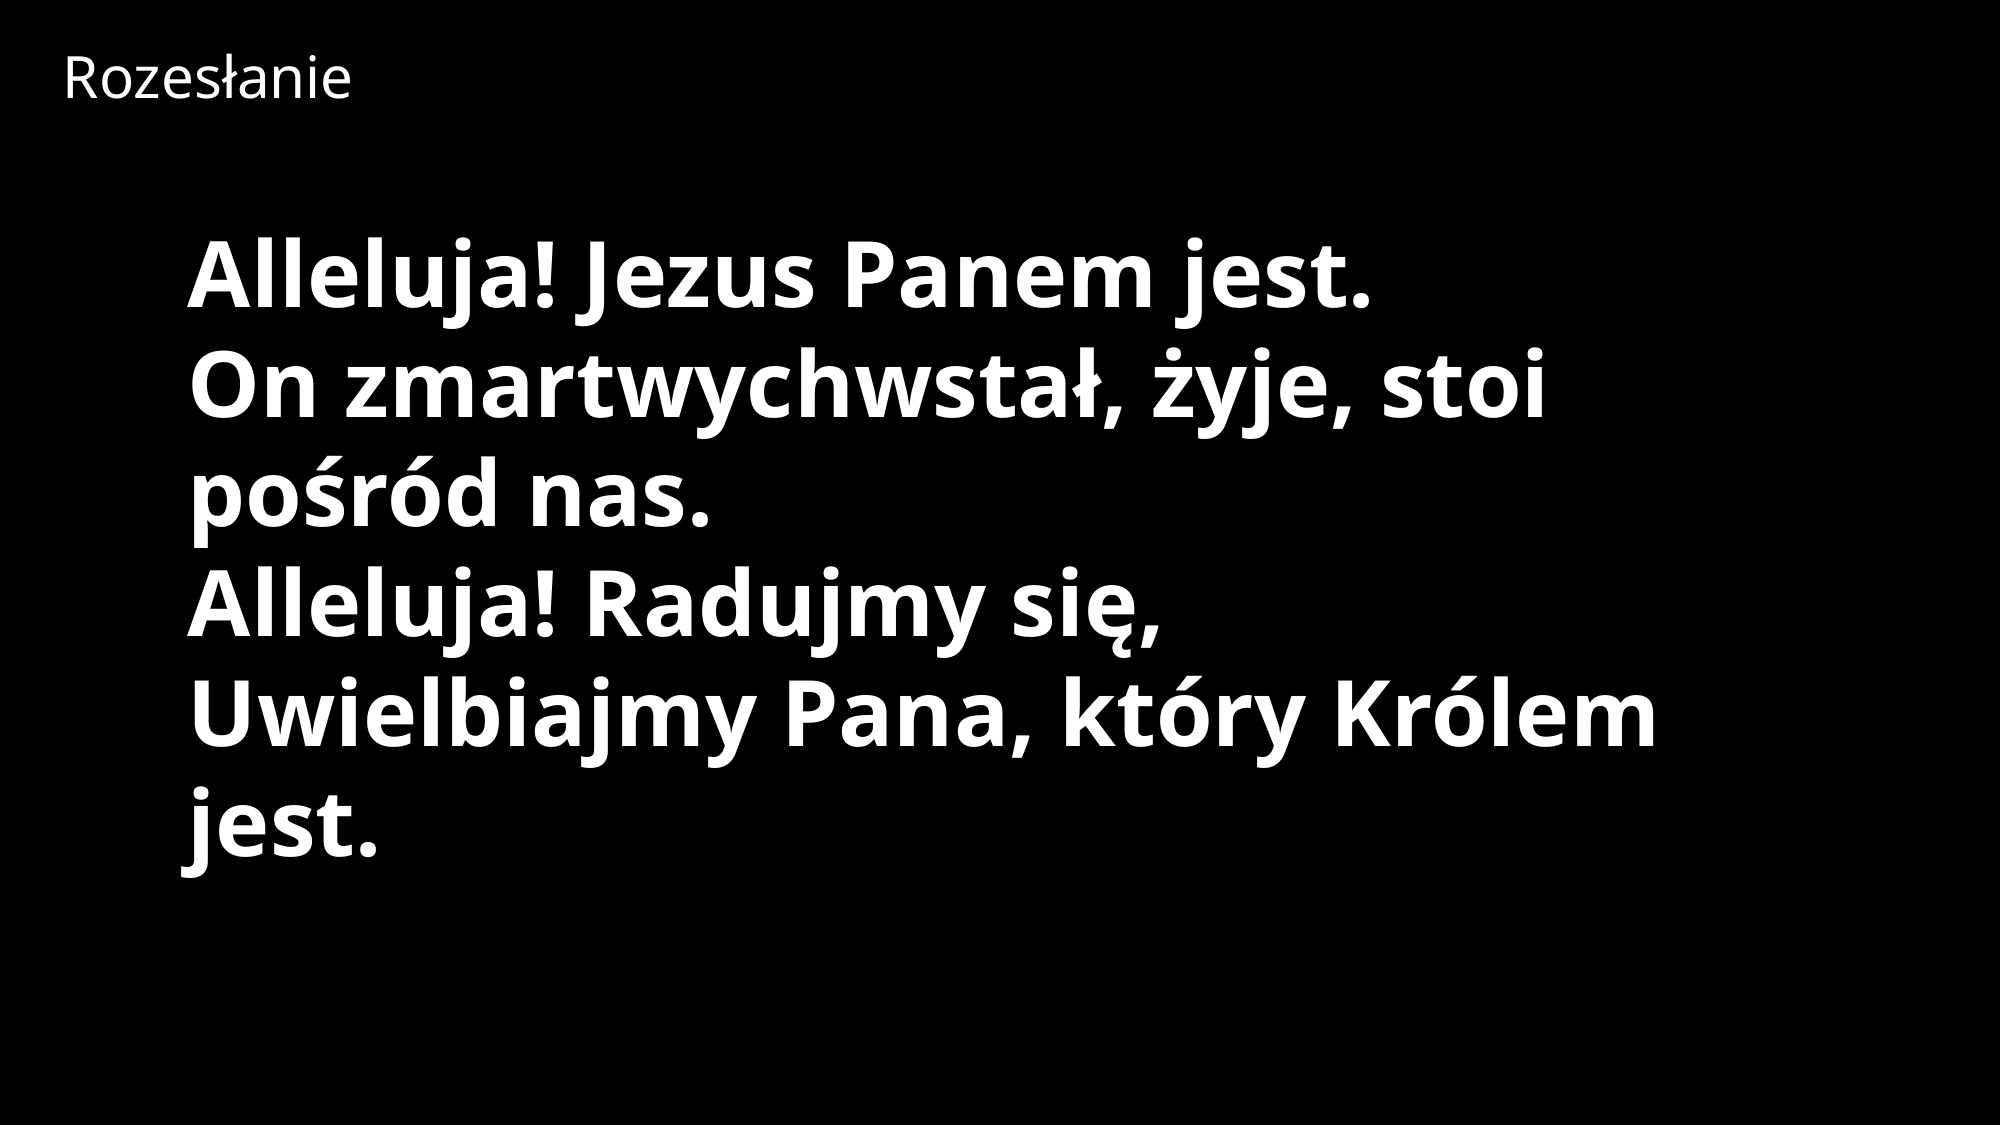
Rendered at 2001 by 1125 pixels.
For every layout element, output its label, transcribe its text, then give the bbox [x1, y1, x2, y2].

text_box Rozesłanie [33, 33, 735, 118]
text_box [33, 33, 1953, 158]
text_box Alleluja! Jezus Panem jest. On zmartwychwstał, żyje, stoi pośród nas. Alleluja! Radujmy się, Uwielbiajmy Pana, który Królem jest. [173, 207, 1801, 993]
